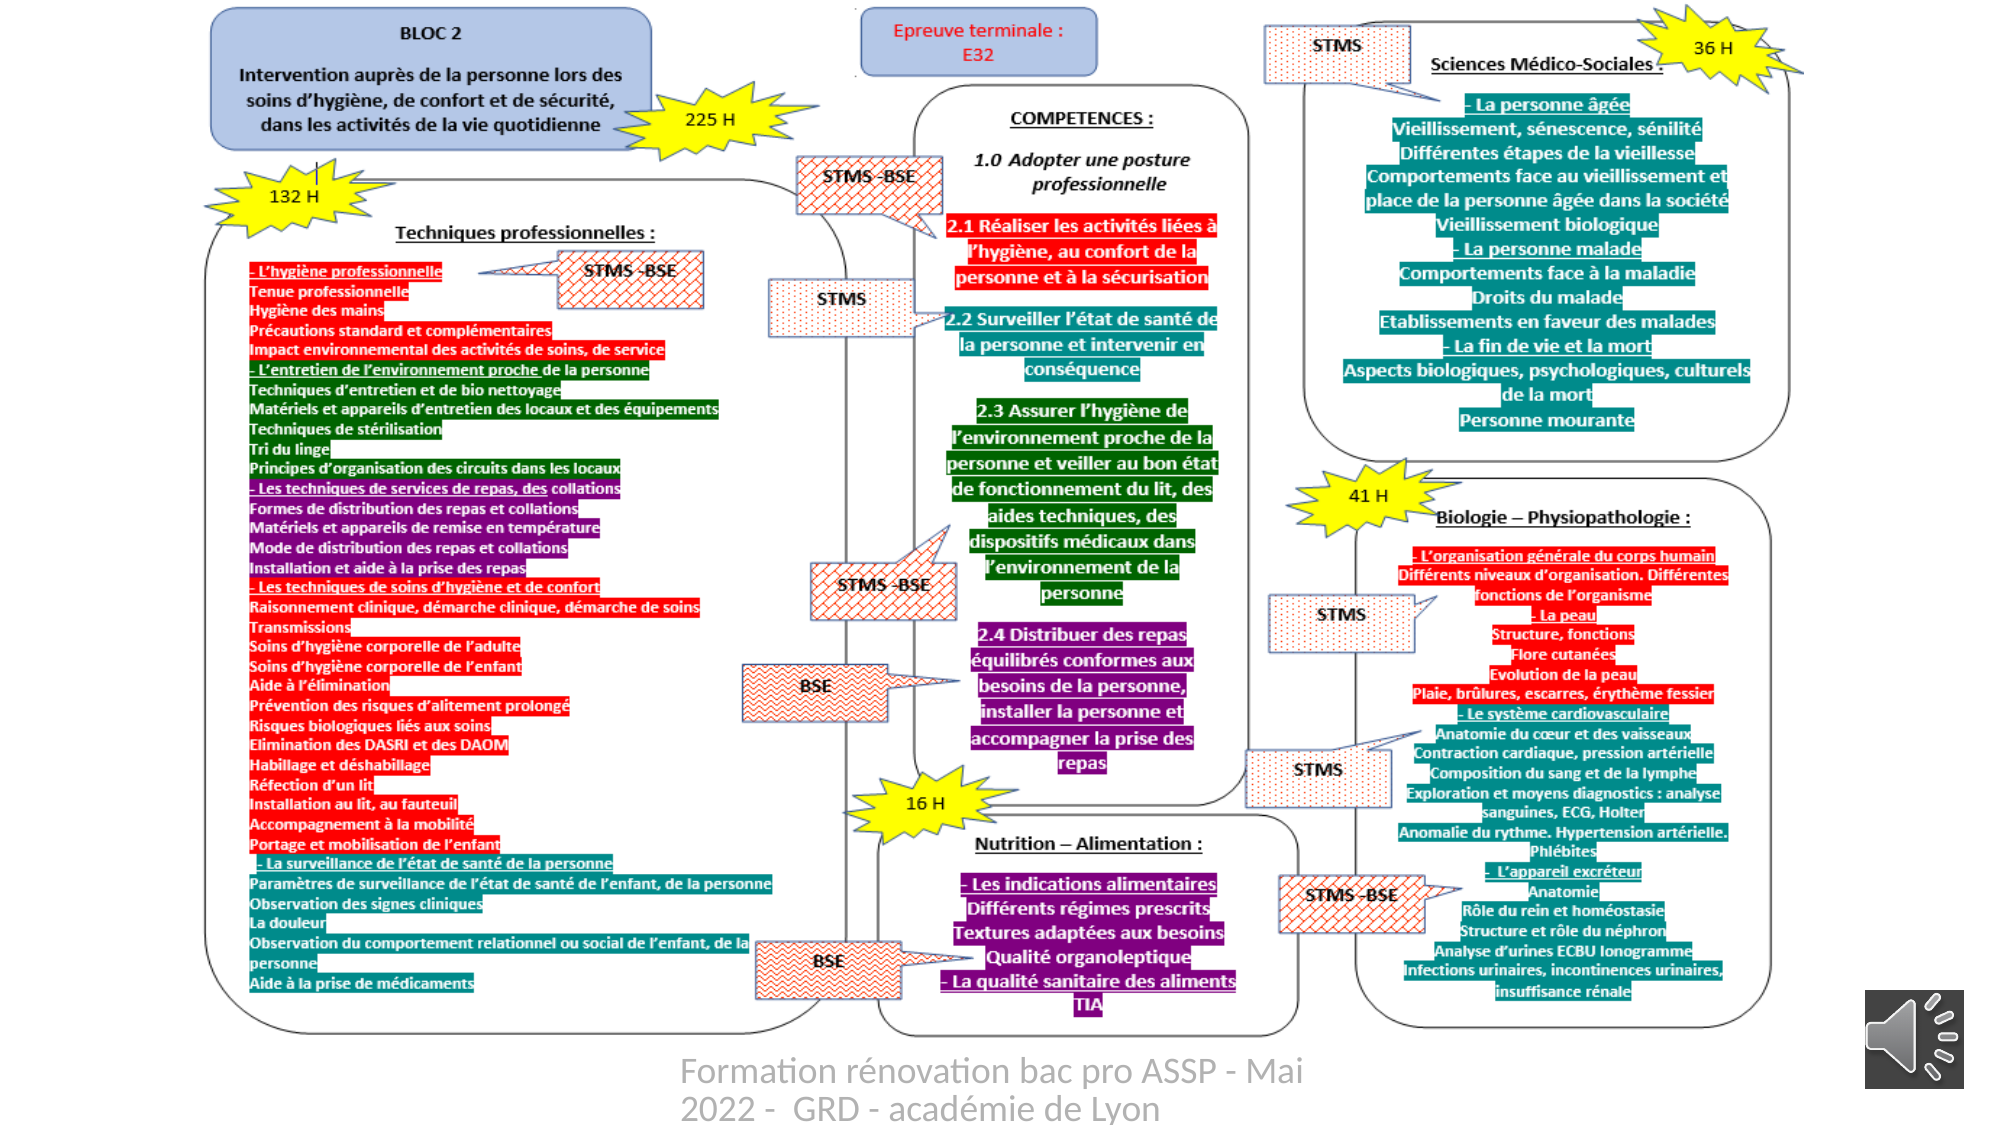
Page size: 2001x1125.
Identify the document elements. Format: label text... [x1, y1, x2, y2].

picture [196, 0, 1804, 1047]
picture [1864, 989, 1965, 1090]
footer Formation rénovation bac pro ASSP - Mai 2022 - GRD - académie de Lyon [680, 1055, 1320, 1103]
